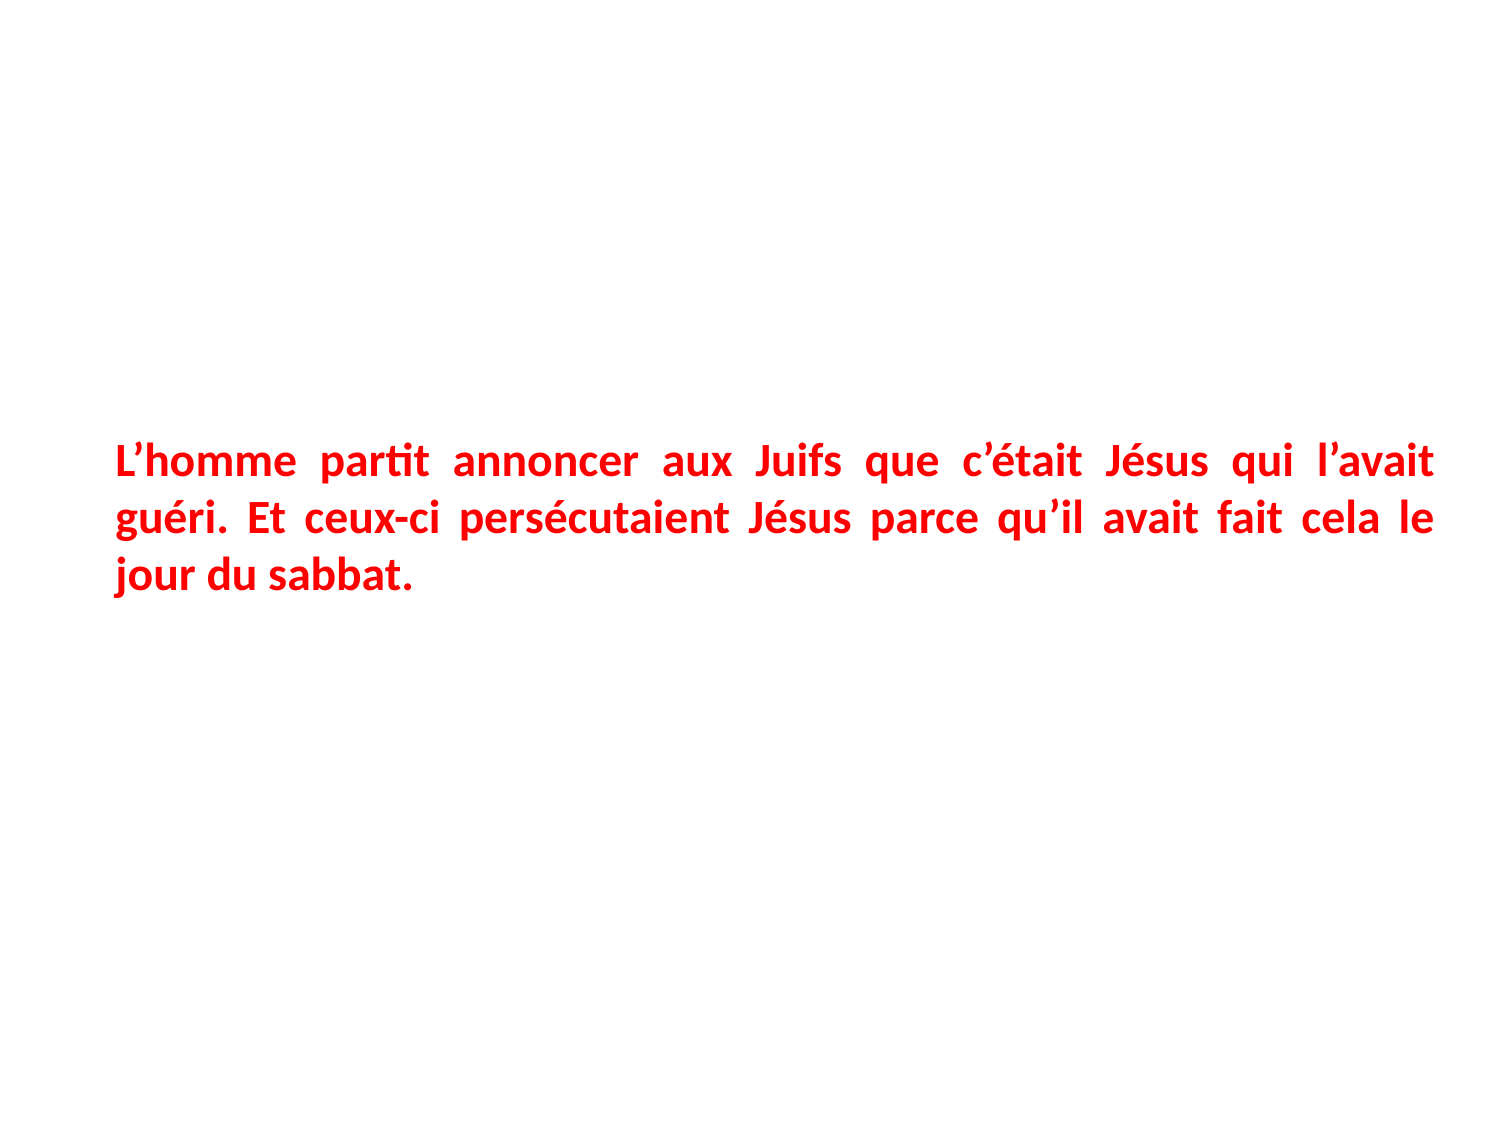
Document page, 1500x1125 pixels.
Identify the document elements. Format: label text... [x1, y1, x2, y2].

title L’homme partit annoncer aux Juifs que c’était Jésus qui l’avait guéri. Et ceux-ci persécutaient Jésus parce qu’il avait fait cela le jour du sabbat. [100, 420, 1451, 609]
